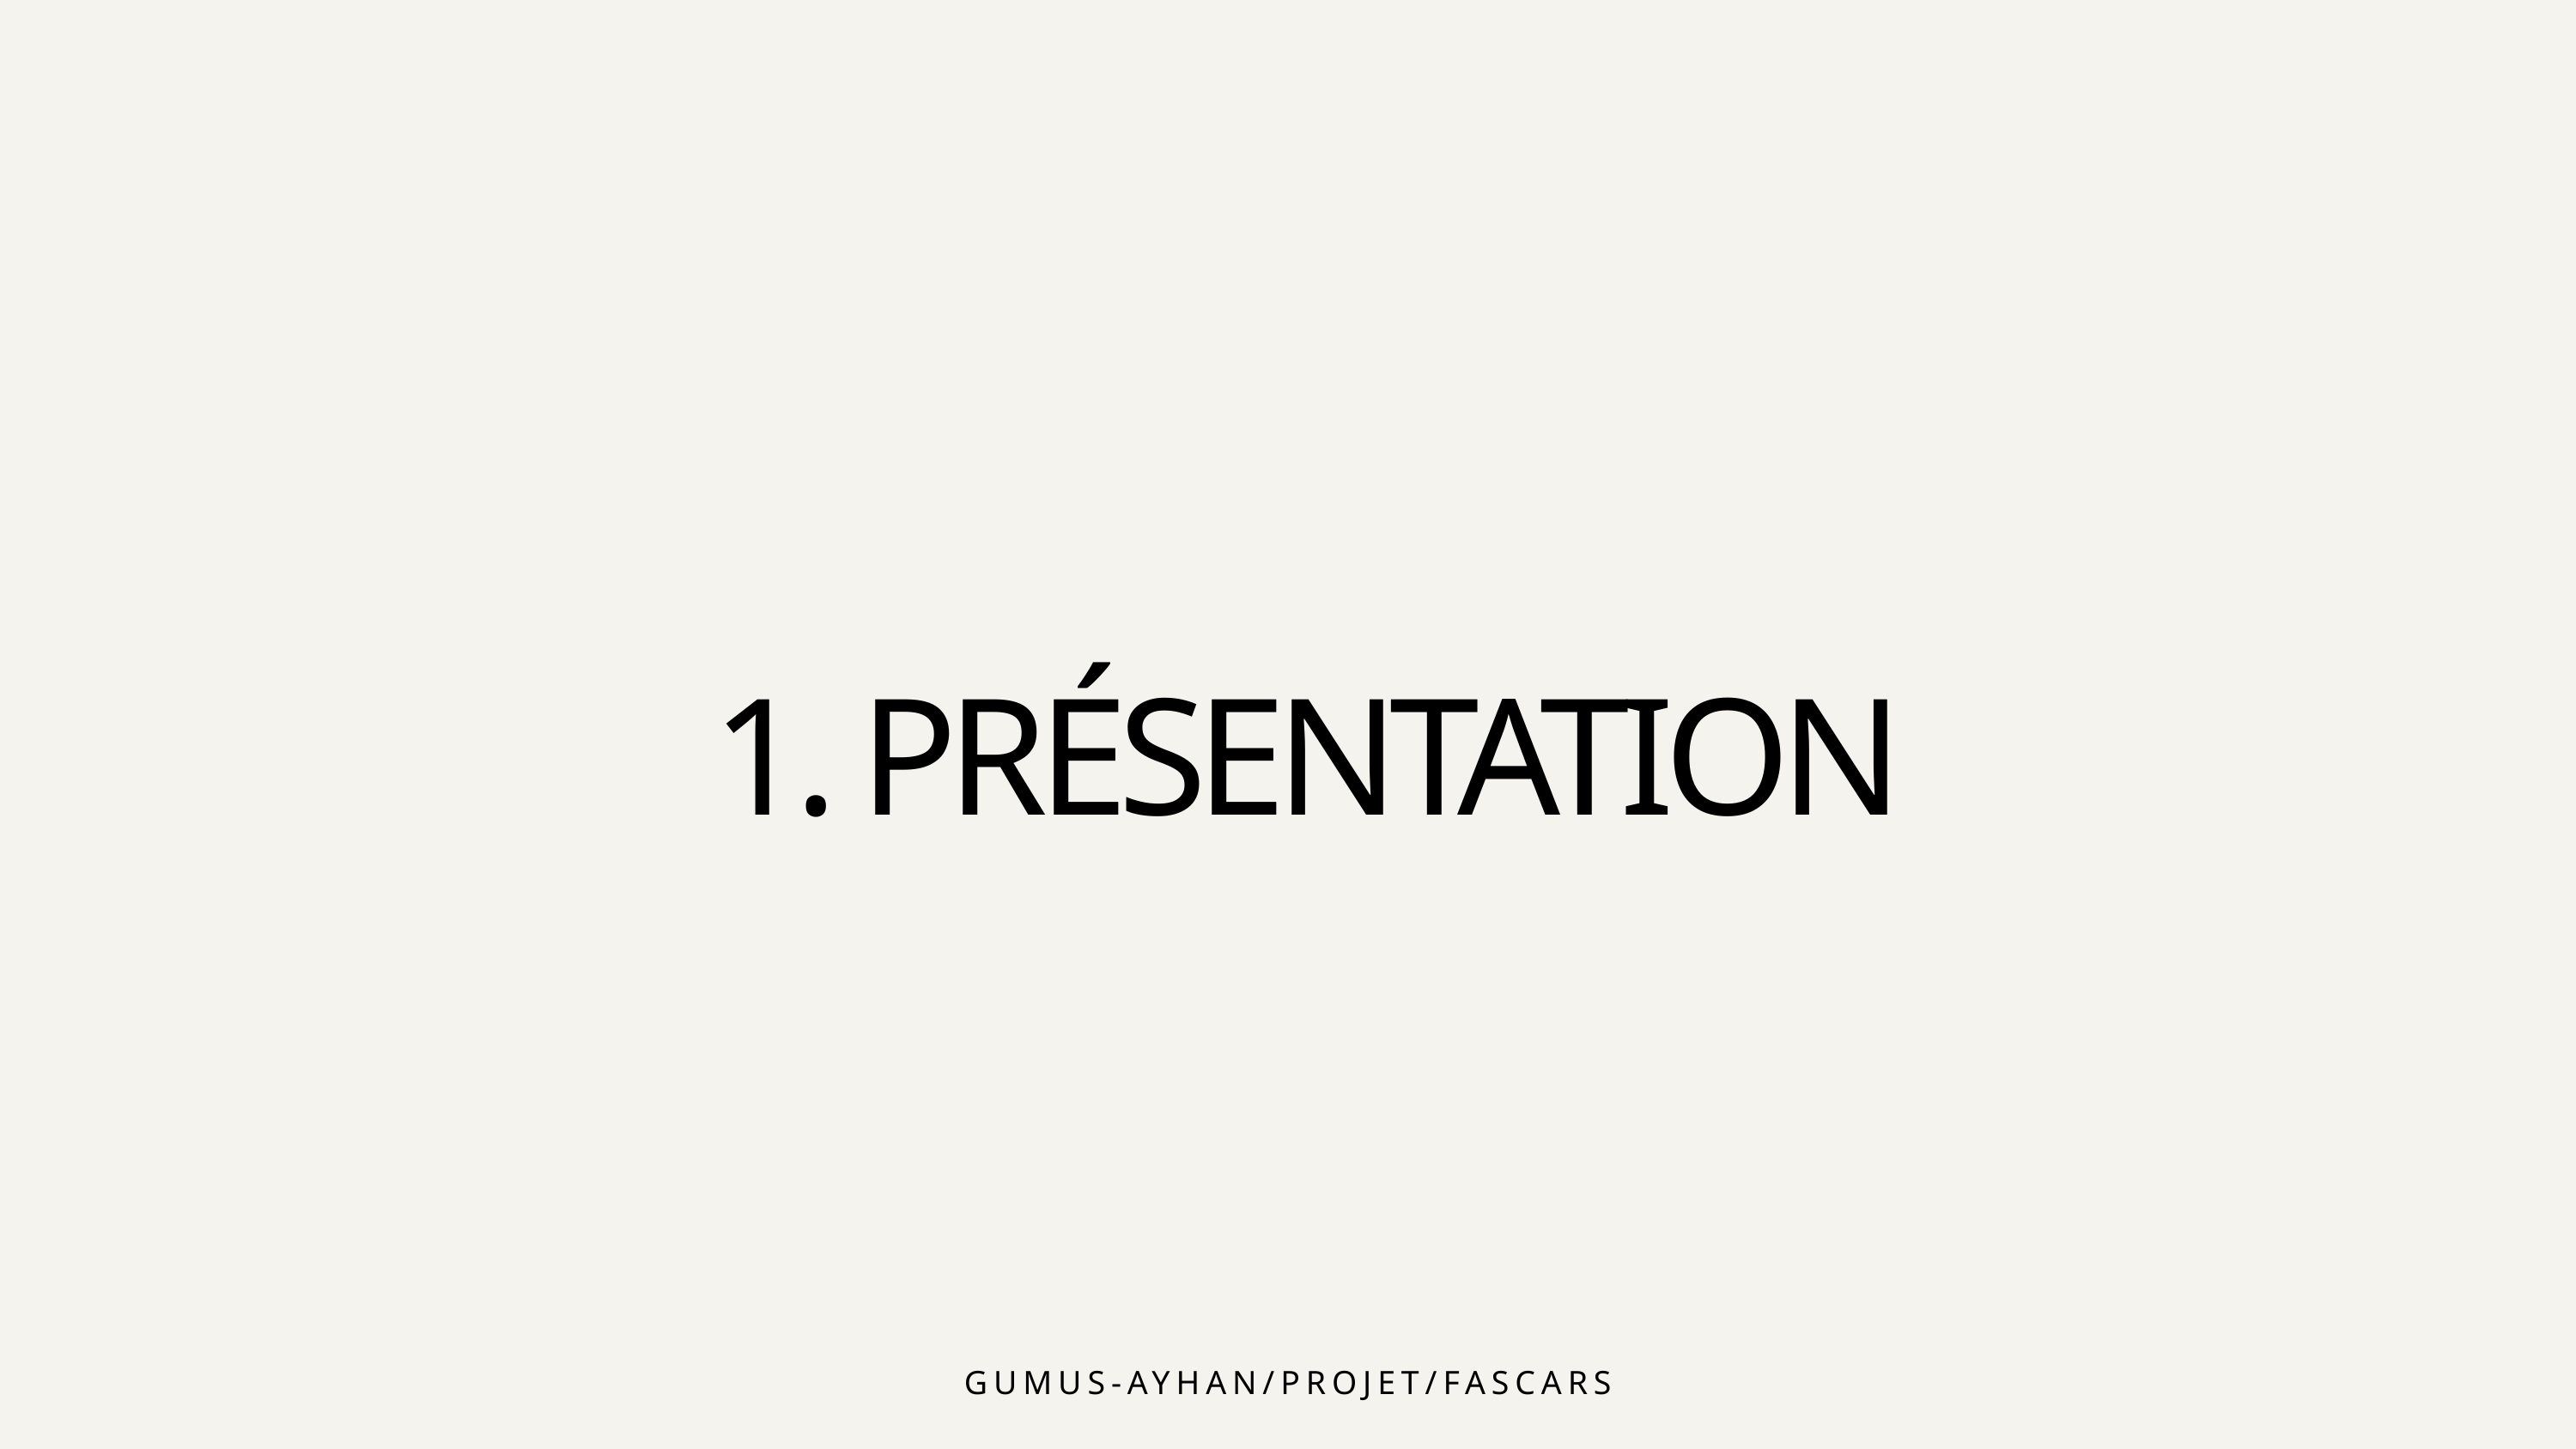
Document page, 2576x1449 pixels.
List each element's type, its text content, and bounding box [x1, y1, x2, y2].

text_box GUMUS-AYHAN/PROJET/FASCARS [866, 1362, 1710, 1401]
text_box 1. PRÉSENTATION [167, 673, 2448, 848]
